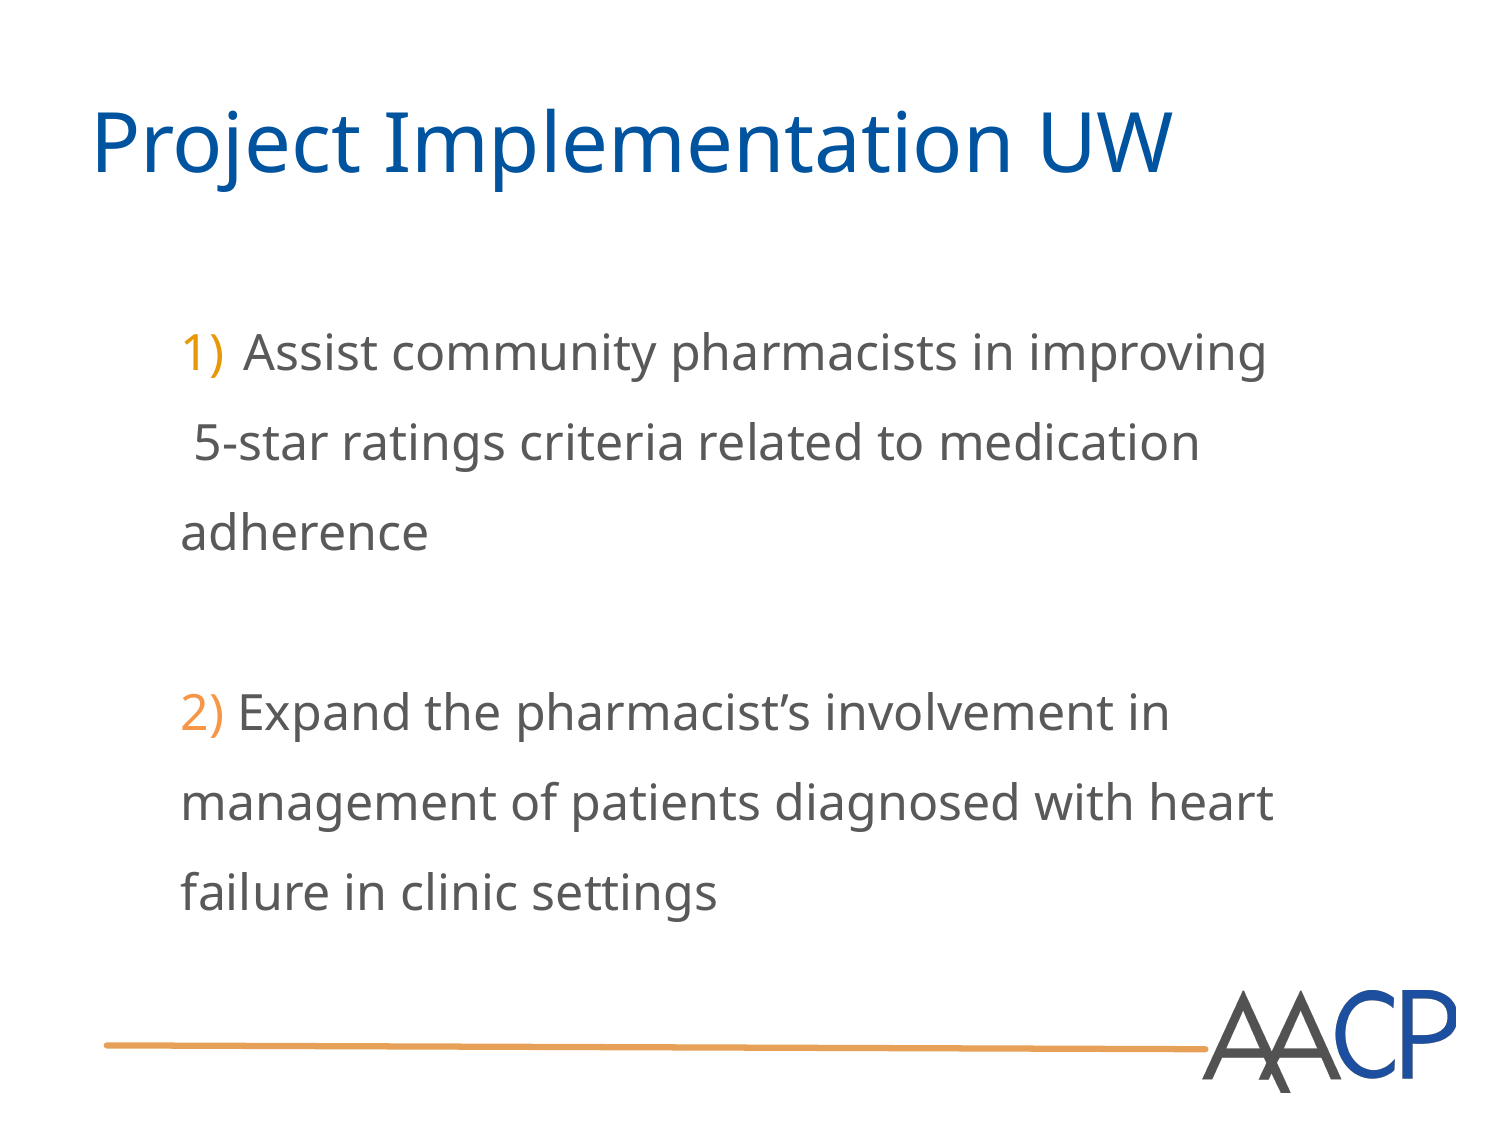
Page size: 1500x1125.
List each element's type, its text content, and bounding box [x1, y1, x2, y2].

title Project Implementation UW [75, 45, 1425, 233]
picture [1202, 990, 1456, 1093]
list Assist community pharmacists in improving 5-star ratings criteria related to medication adherence 2) Expand the pharmacist’s involvement in management of patients diagnosed with heart failure in clinic settings [153, 275, 1425, 1018]
